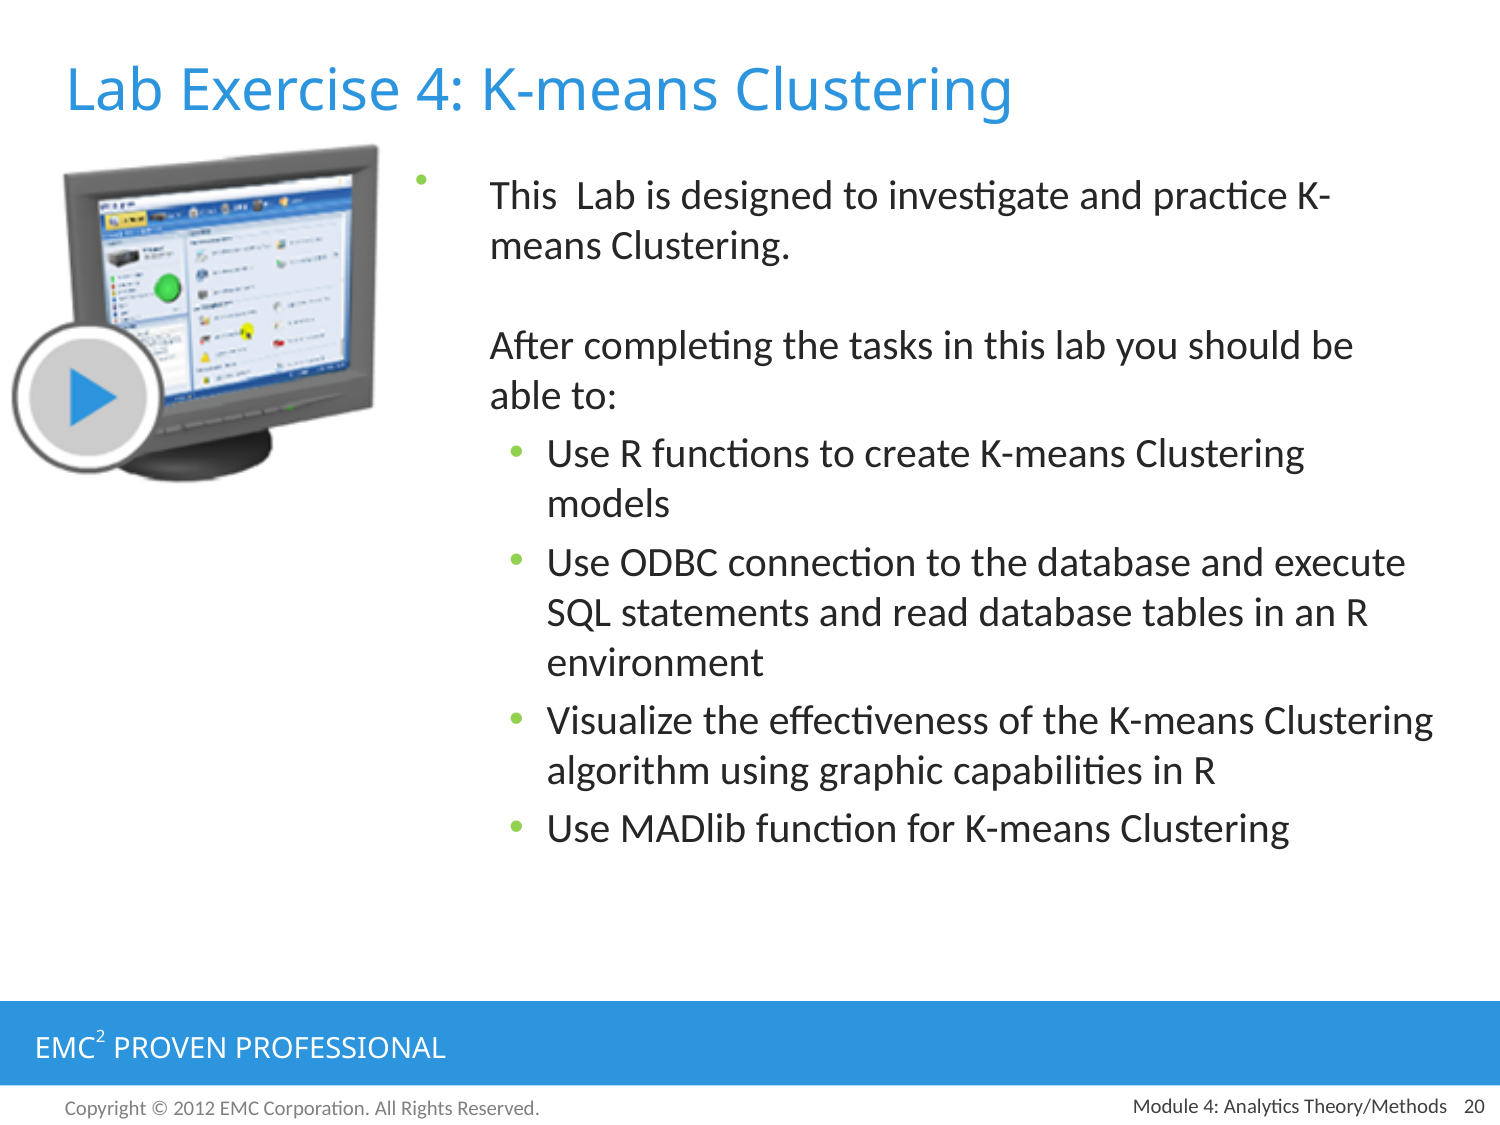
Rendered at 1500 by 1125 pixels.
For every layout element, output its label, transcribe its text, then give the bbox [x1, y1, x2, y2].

footer Module 4: Analytics Theory/Methods [687, 1087, 1463, 1125]
text_box This Lab is designed to investigate and practice K-means Clustering. After completing the tasks in this lab you should be able to: Use R functions to create K-means Clustering models Use ODBC connection to the database and execute SQL statements and read database tables in an R environment Visualize the effectiveness of the K-means Clustering algorithm using graphic capabilities in R Use MADlib function for K-means Clustering [474, 160, 1450, 909]
title Lab Exercise 4: K-means Clustering [49, 24, 1438, 151]
text_box [399, 149, 1500, 210]
slide_number 20 [1463, 1087, 1500, 1125]
picture [0, 137, 388, 496]
